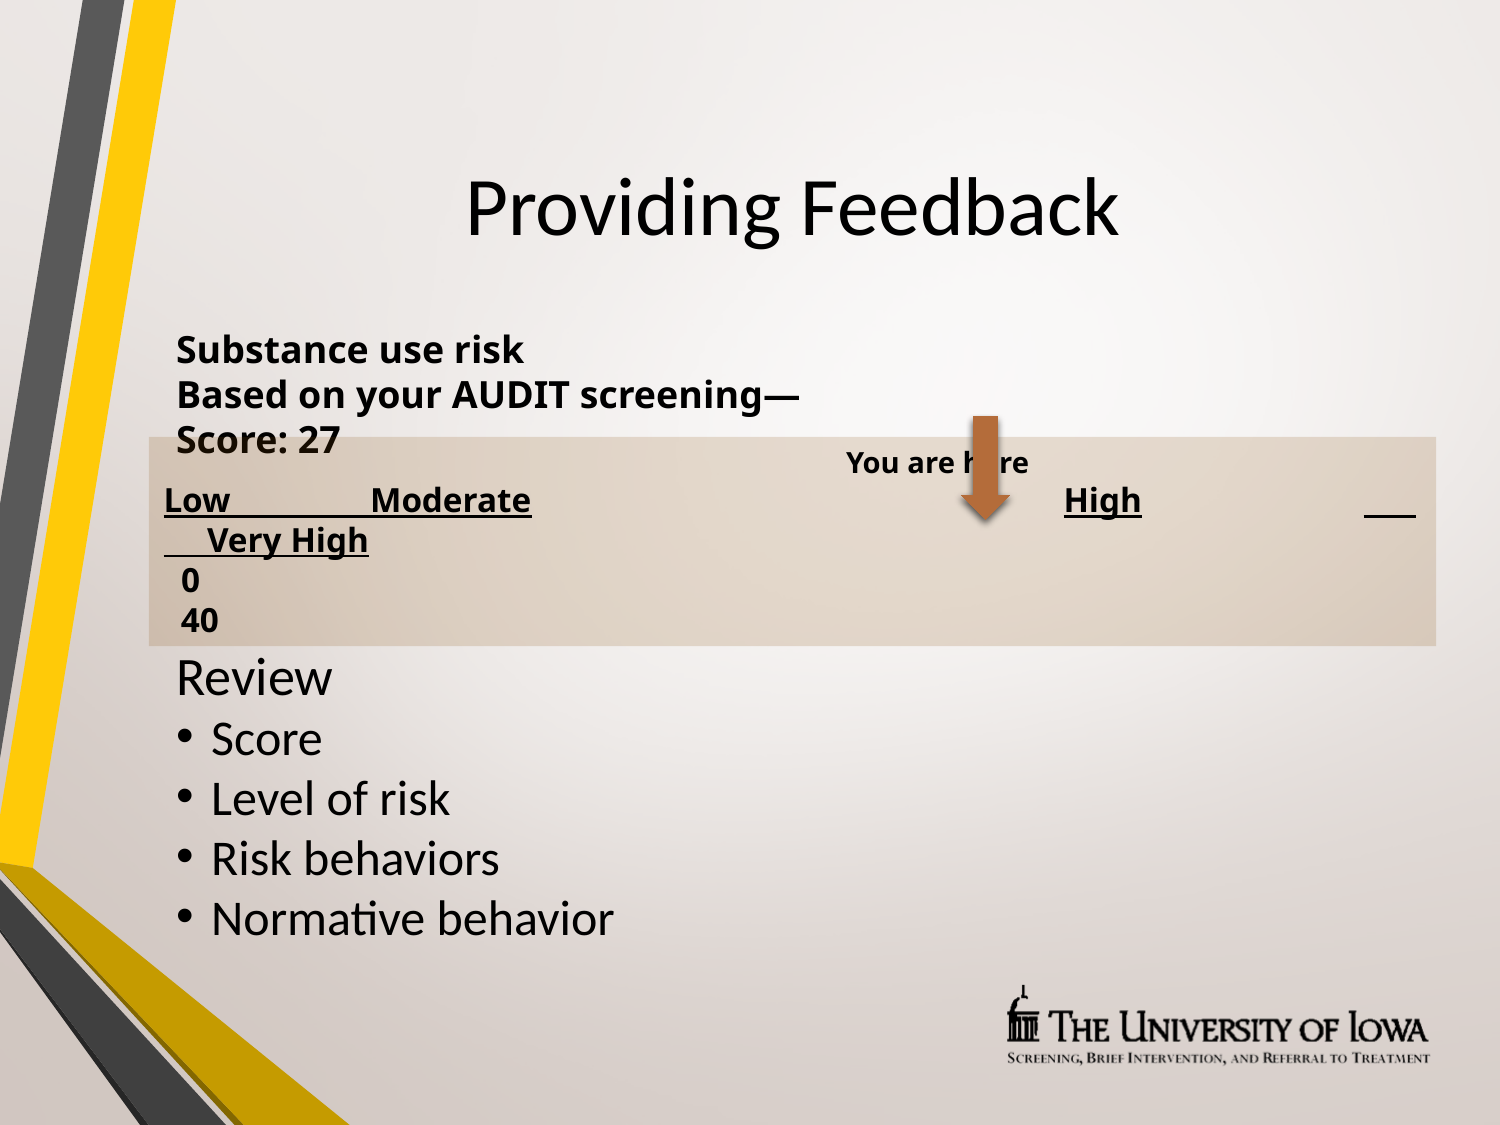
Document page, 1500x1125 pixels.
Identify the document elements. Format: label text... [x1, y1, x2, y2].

list Substance use risk Based on your AUDIT screening— Score: 27 Review Score Level of risk Risk behaviors Normative behavior [161, 360, 1398, 416]
picture [995, 984, 1458, 1074]
list Substance use risk Based on your AUDIT screening— Score: 27 Review Score Level of risk Risk behaviors Normative behavior [161, 647, 1398, 912]
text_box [148, 416, 1437, 608]
title Providing Feedback [161, 75, 1425, 330]
